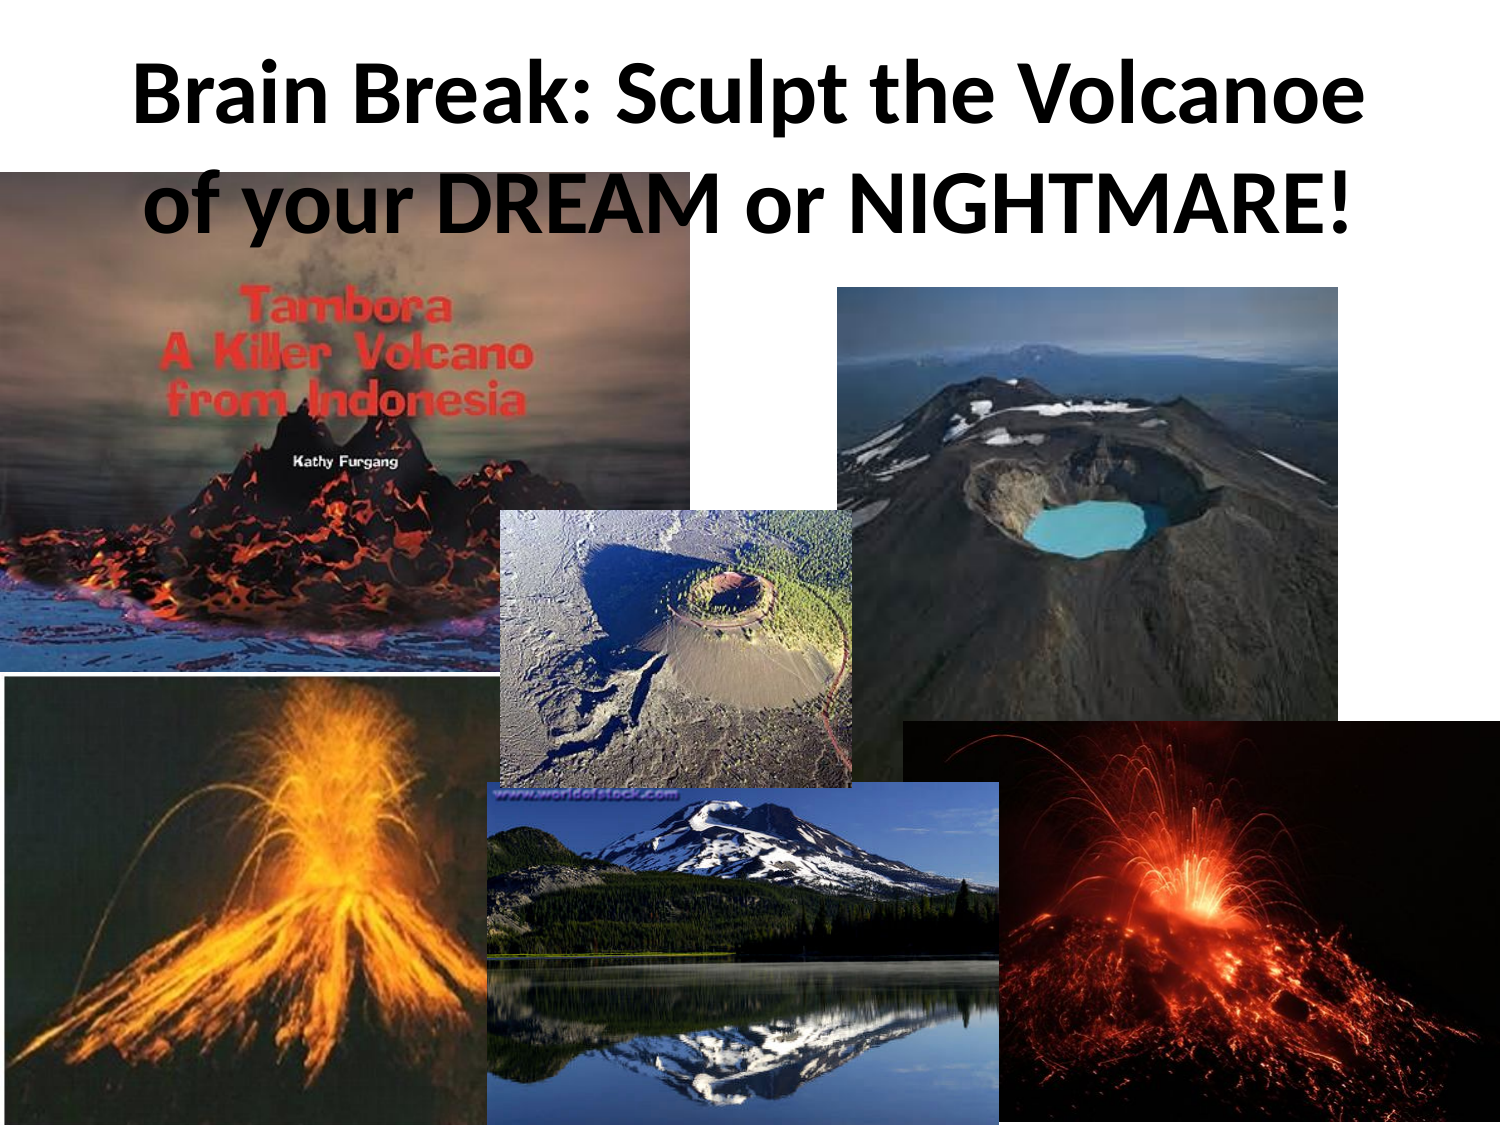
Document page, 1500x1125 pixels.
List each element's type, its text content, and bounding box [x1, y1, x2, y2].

text_box Brain Break: Sculpt the Volcanoe of your DREAM or NIGHTMARE! [74, 24, 1425, 213]
picture [0, 171, 1500, 1125]
